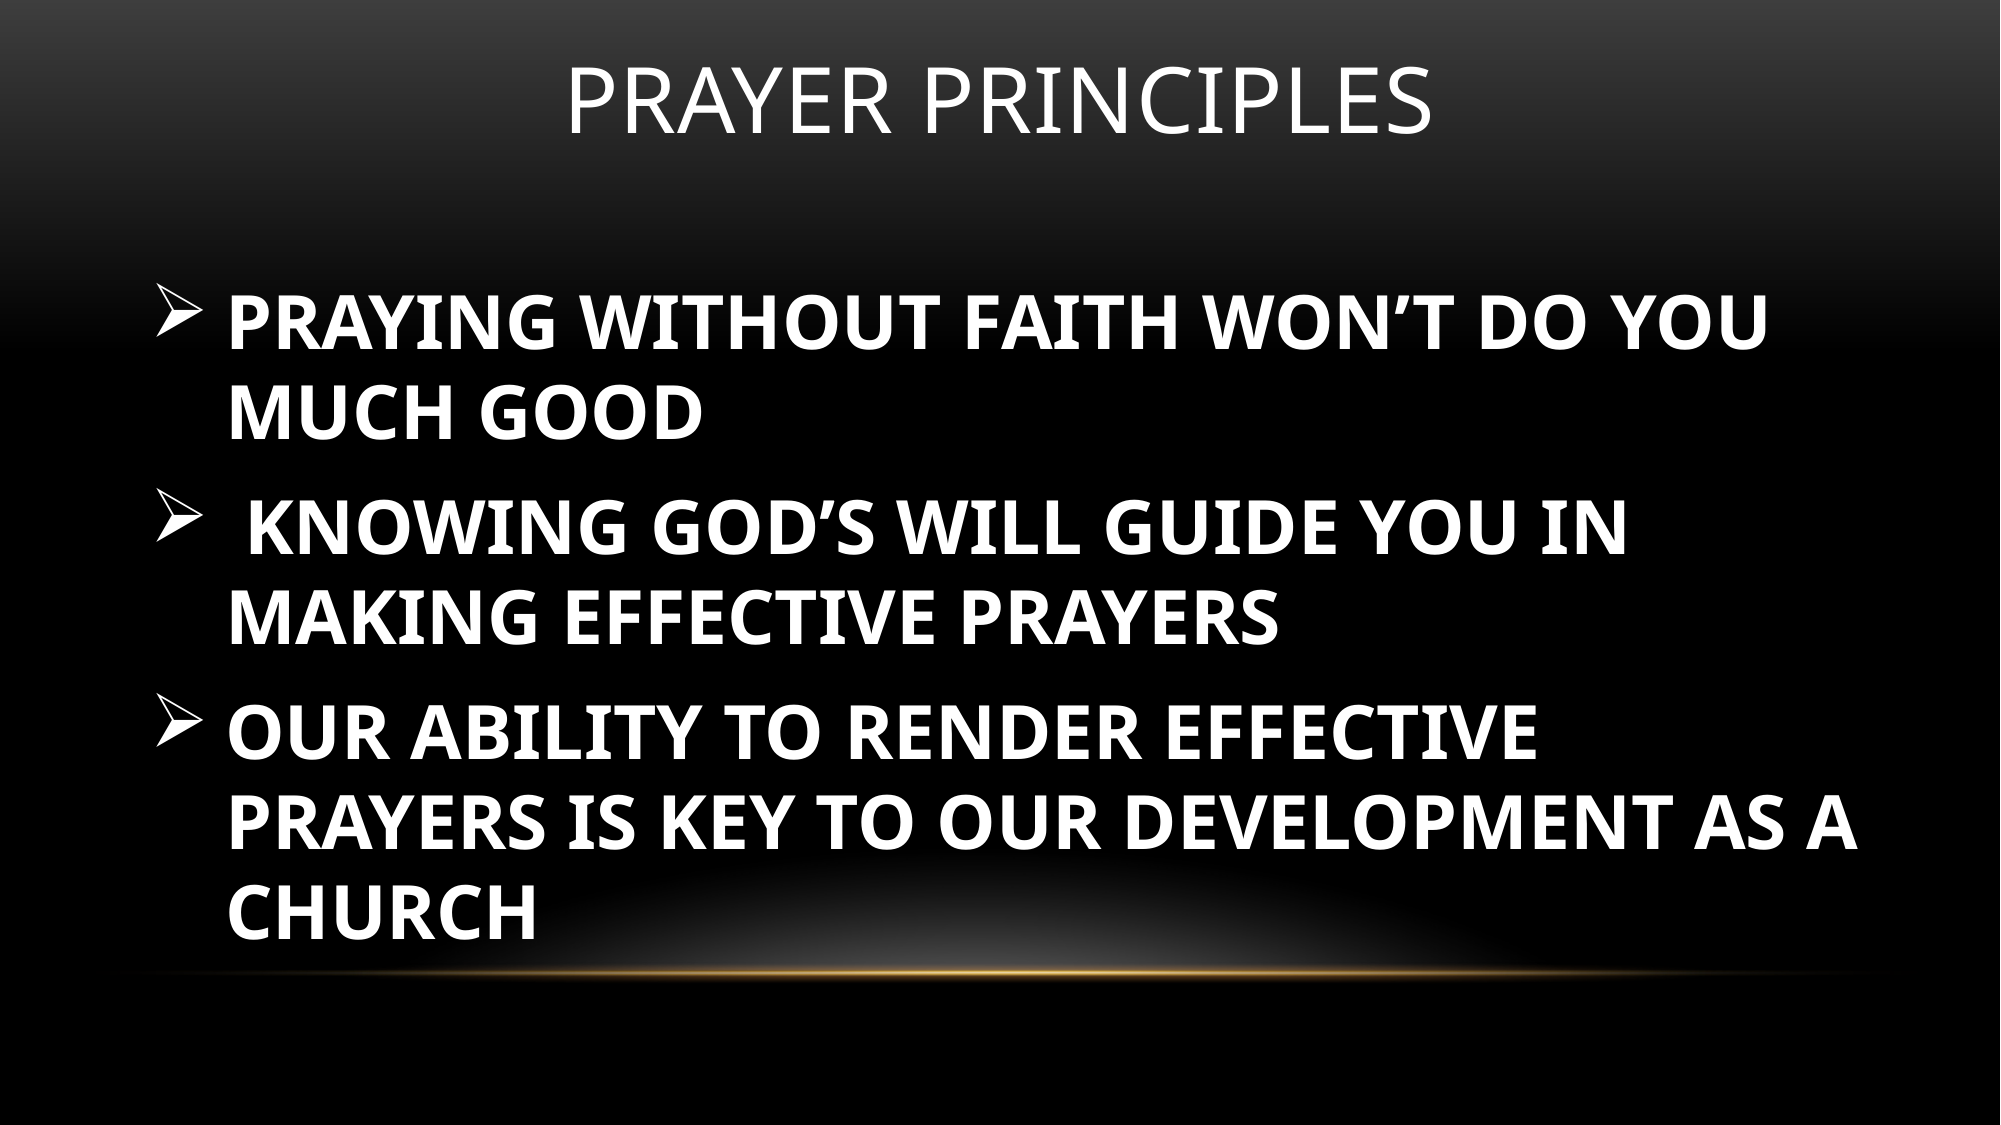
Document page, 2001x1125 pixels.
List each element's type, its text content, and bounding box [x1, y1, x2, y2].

title Prayer principles [133, 45, 1867, 149]
text_box PRAYING WITHOUT FAITH WON’T DO YOU MUCH GOOD KNOWING GOD’S WILL GUIDE YOU IN MAKING EFFECTIVE PRAYERS OUR ABILITY TO RENDER EFFECTIVE PRAYERS IS KEY TO OUR DEVELOPMENT AS A CHURCH [135, 266, 1881, 962]
picture [0, 0, 2000, 1125]
